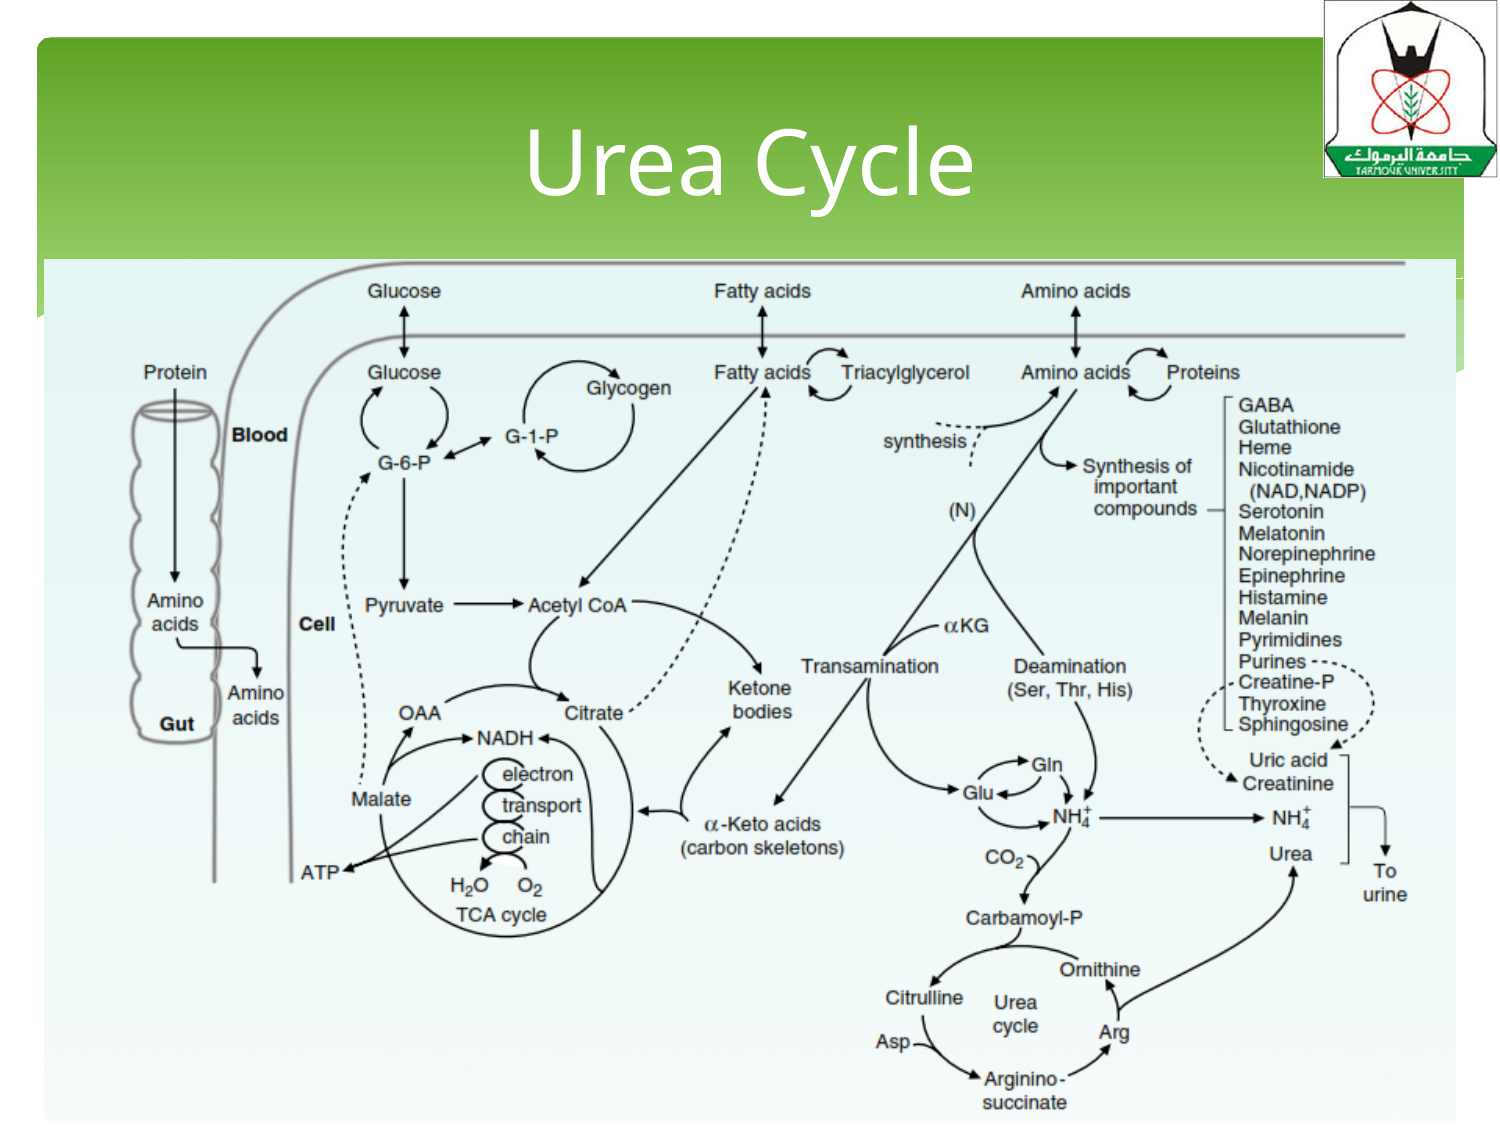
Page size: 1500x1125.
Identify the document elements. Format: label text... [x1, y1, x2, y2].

picture [1323, 0, 1498, 178]
picture [44, 259, 1456, 1123]
title Urea Cycle [75, 55, 1425, 256]
